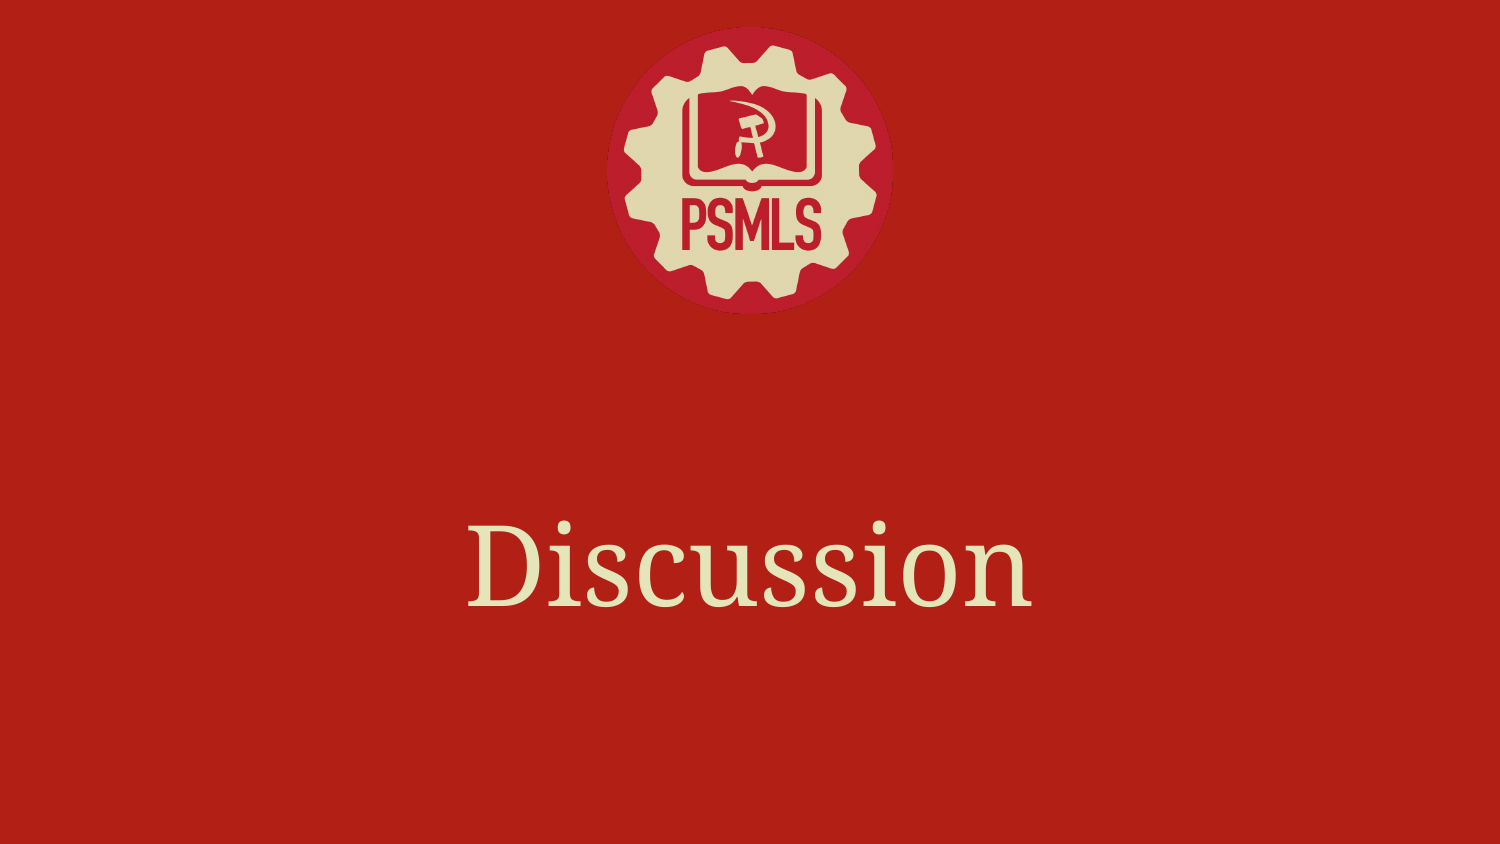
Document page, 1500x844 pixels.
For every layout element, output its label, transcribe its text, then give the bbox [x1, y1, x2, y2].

picture [607, 27, 893, 314]
list Discussion [257, 431, 1242, 693]
